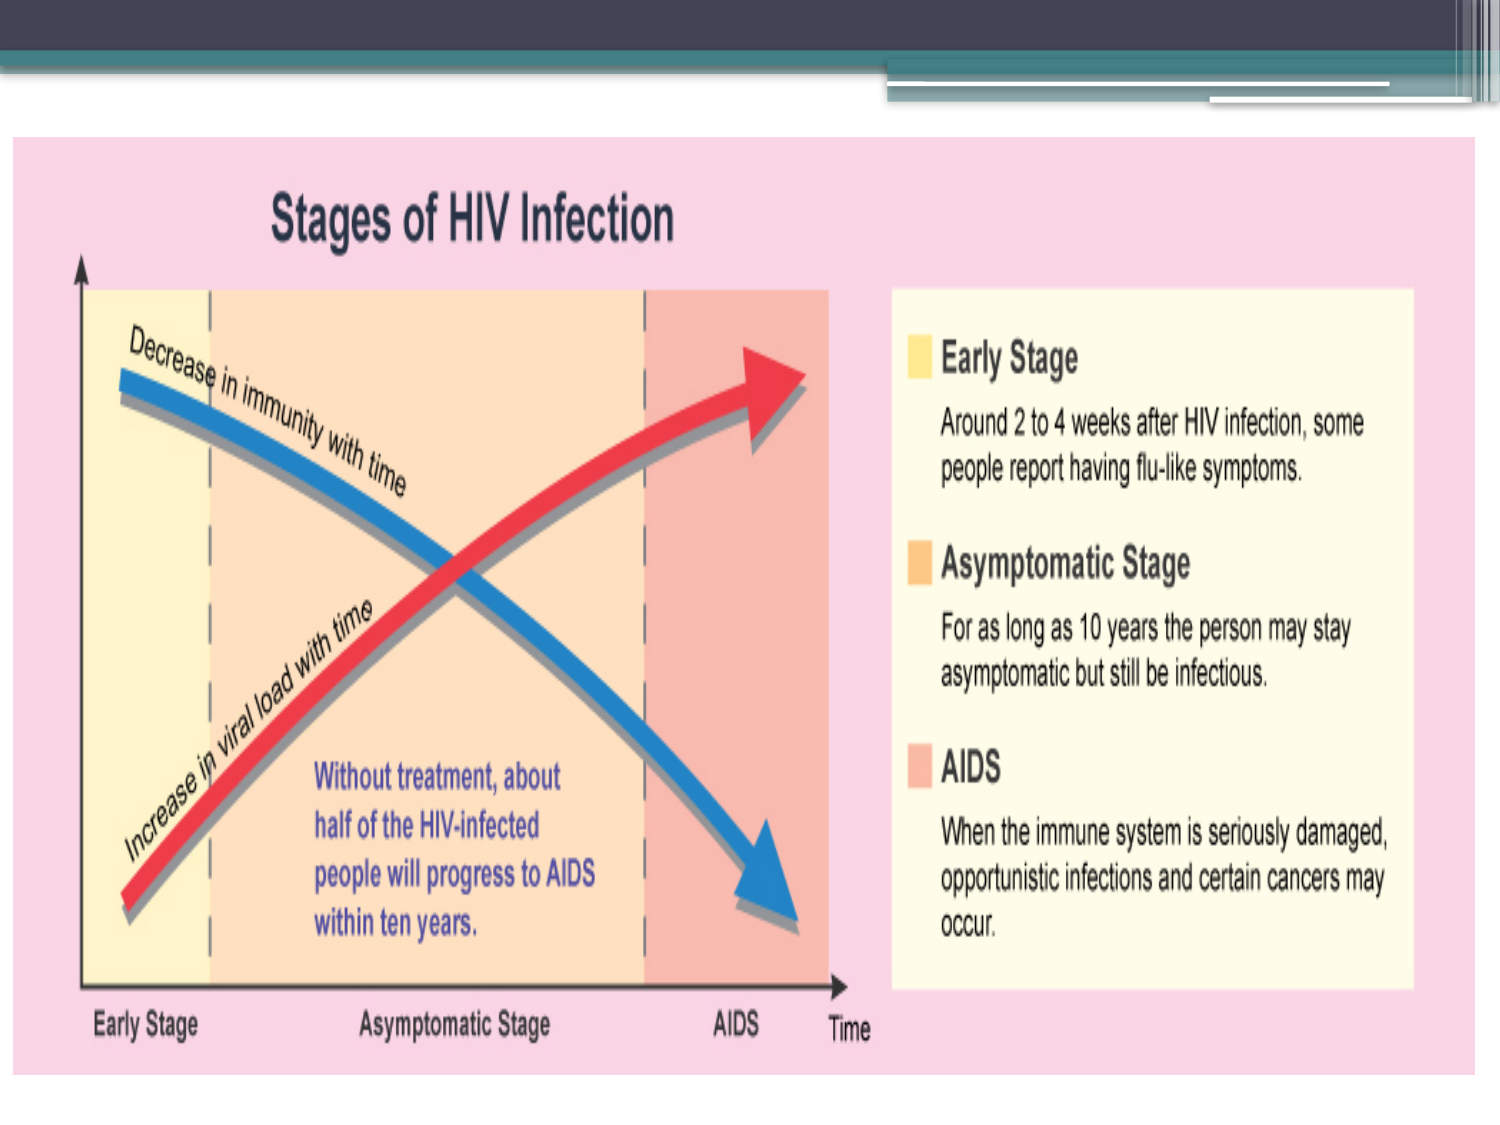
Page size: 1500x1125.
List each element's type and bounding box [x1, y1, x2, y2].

list [12, 137, 1476, 1076]
